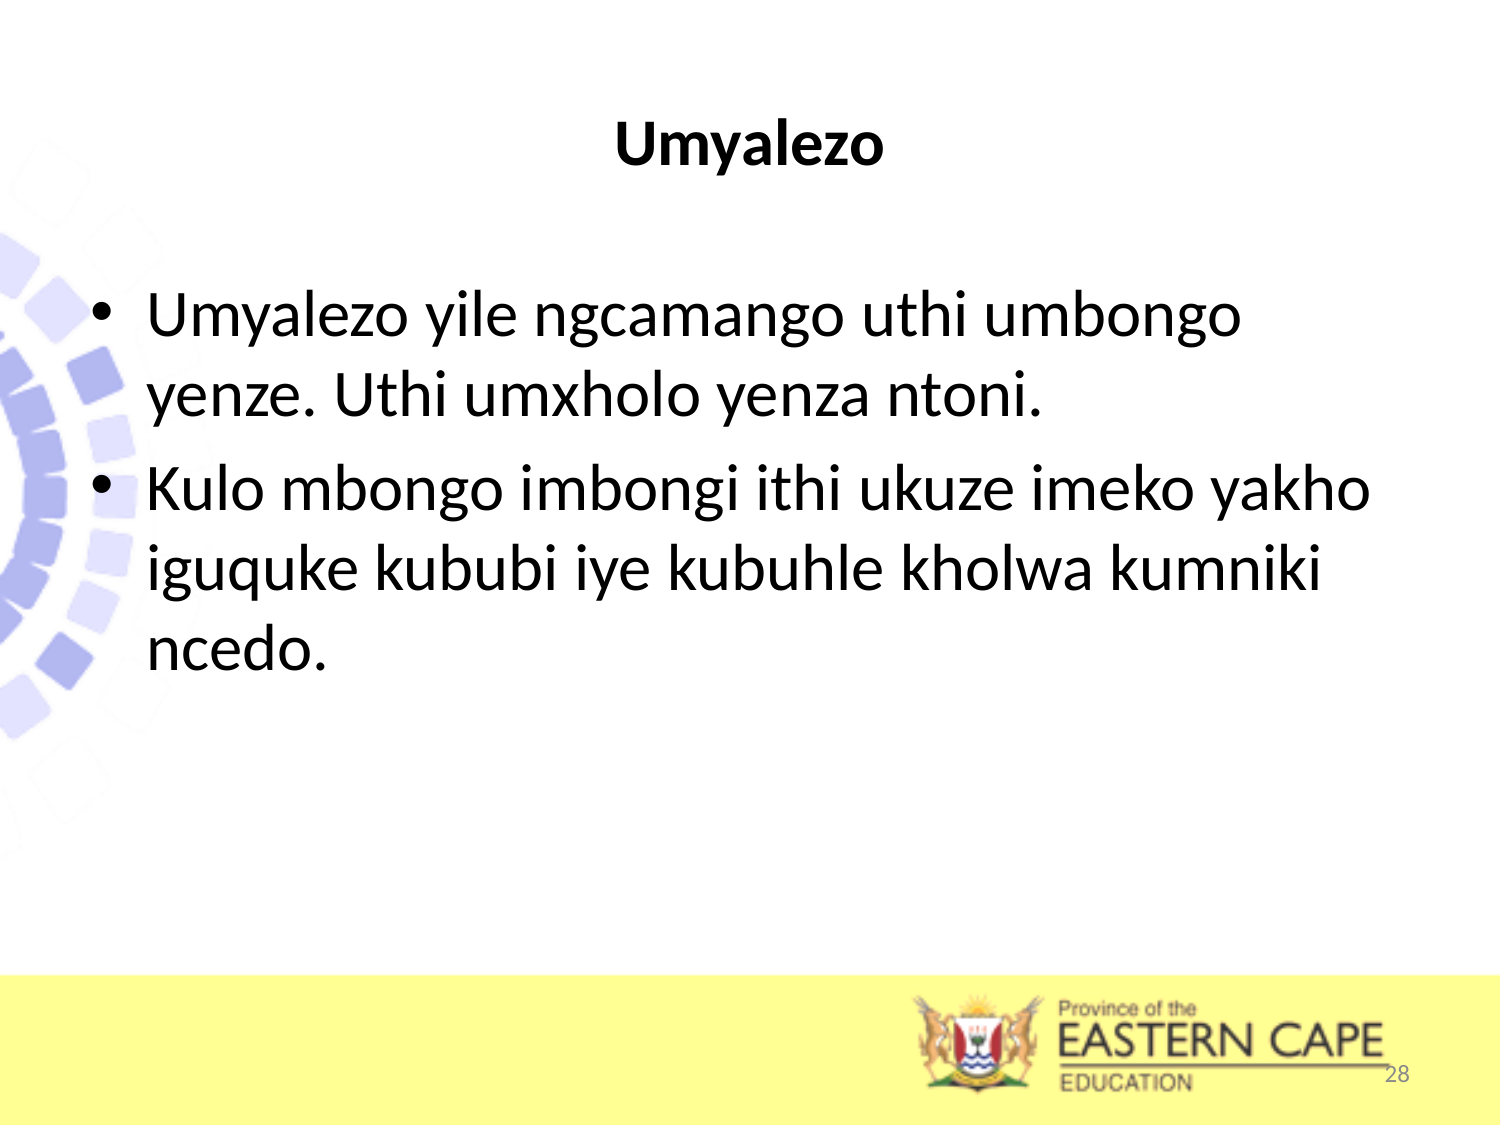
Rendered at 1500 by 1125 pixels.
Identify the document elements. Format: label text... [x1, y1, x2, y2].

slide_number 28 [1074, 1042, 1425, 1103]
list Umyalezo yile ngcamango uthi umbongo yenze. Uthi umxholo yenza ntoni. Kulo mbongo imbongi ithi ukuze imeko yakho iguquke kububi iye kubuhle kholwa kumniki ncedo. [75, 262, 1425, 1005]
title Umyalezo [75, 45, 1425, 233]
picture [0, 0, 1500, 1125]
